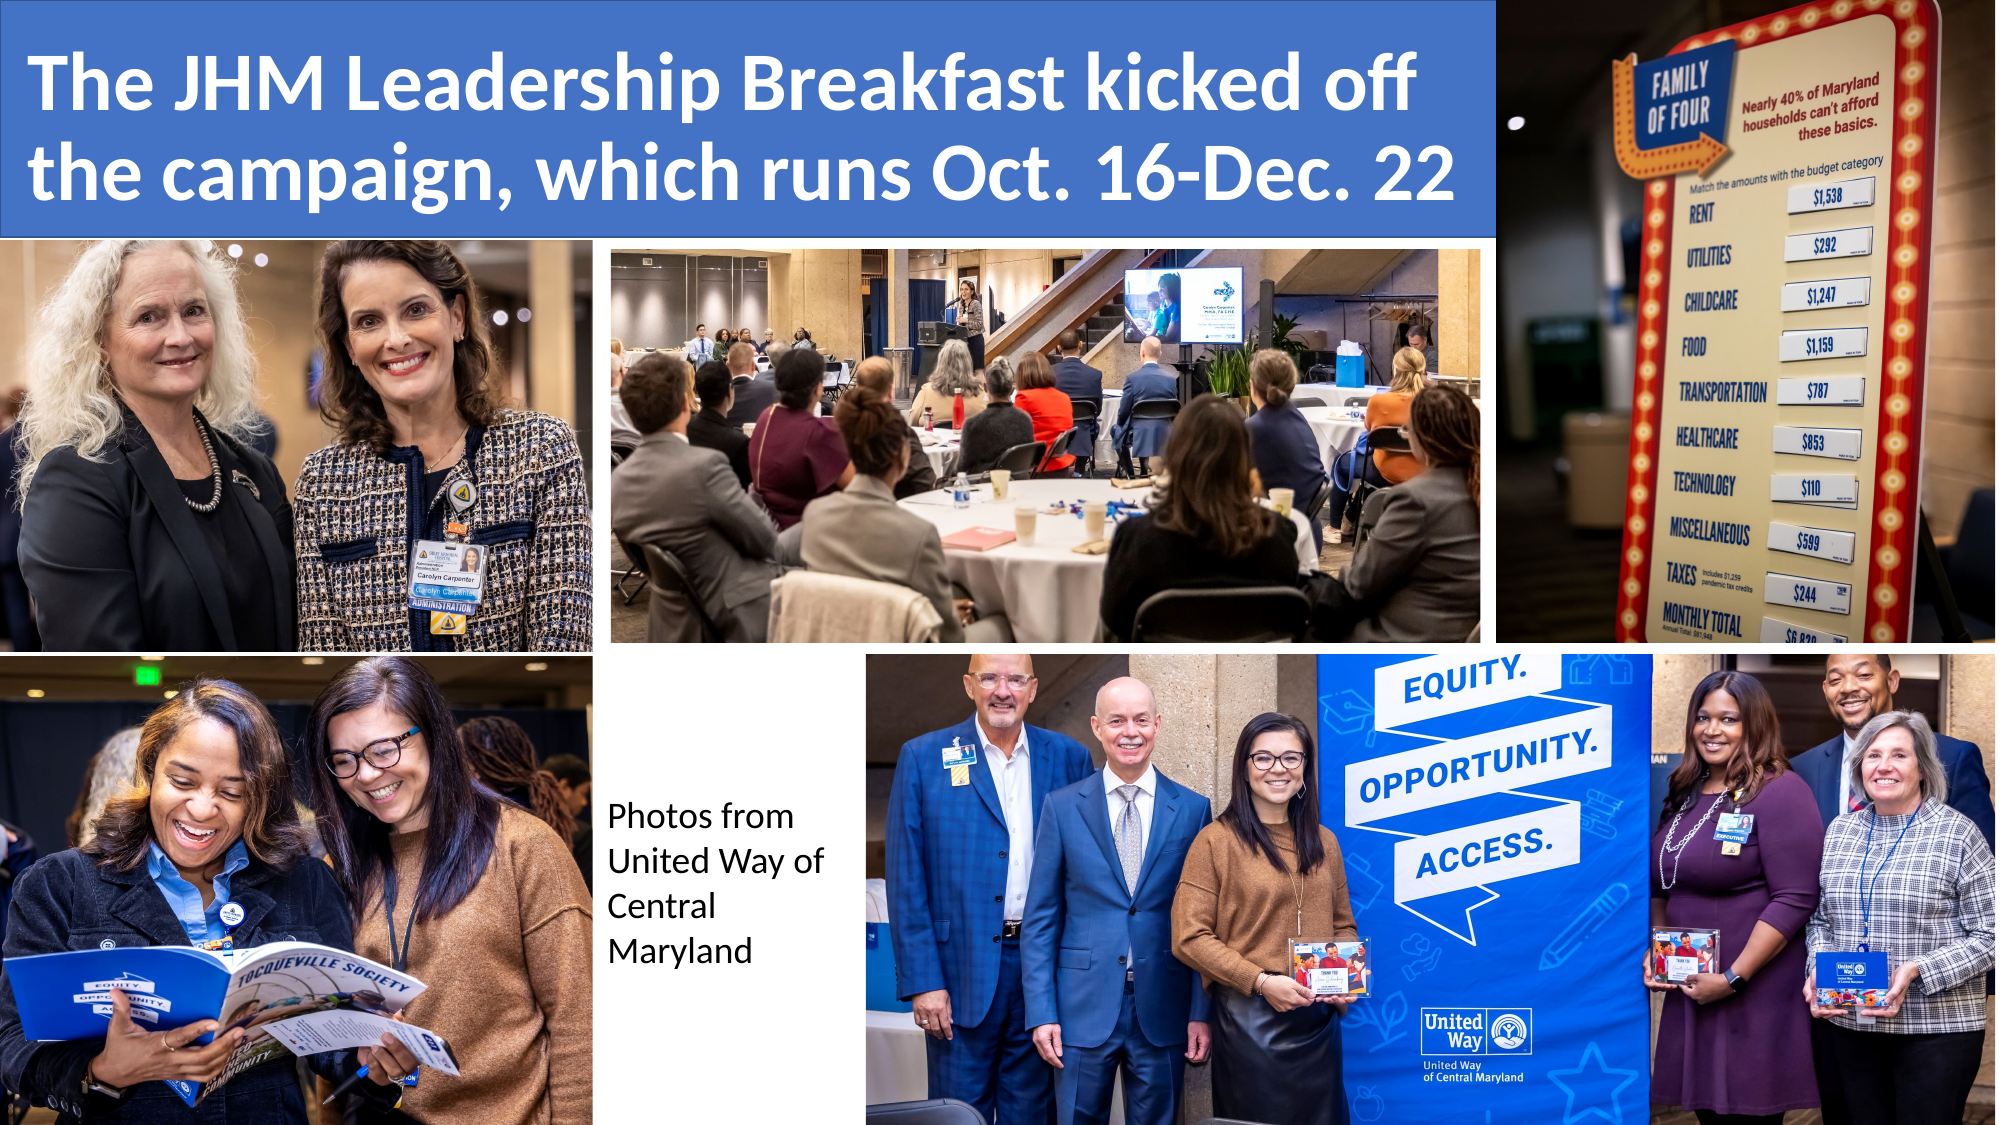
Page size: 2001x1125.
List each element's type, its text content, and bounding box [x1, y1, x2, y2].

picture [1480, 0, 1996, 643]
text_box Photos from United Way of Central Maryland [593, 783, 856, 979]
text_box [0, 0, 1480, 238]
picture [0, 656, 593, 1125]
picture [865, 654, 1996, 1125]
title The JHM Leadership Breakfast kicked off the campaign, which runs Oct. 16-Dec. 22 [12, 20, 1480, 238]
picture [0, 240, 593, 652]
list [610, 249, 1480, 643]
